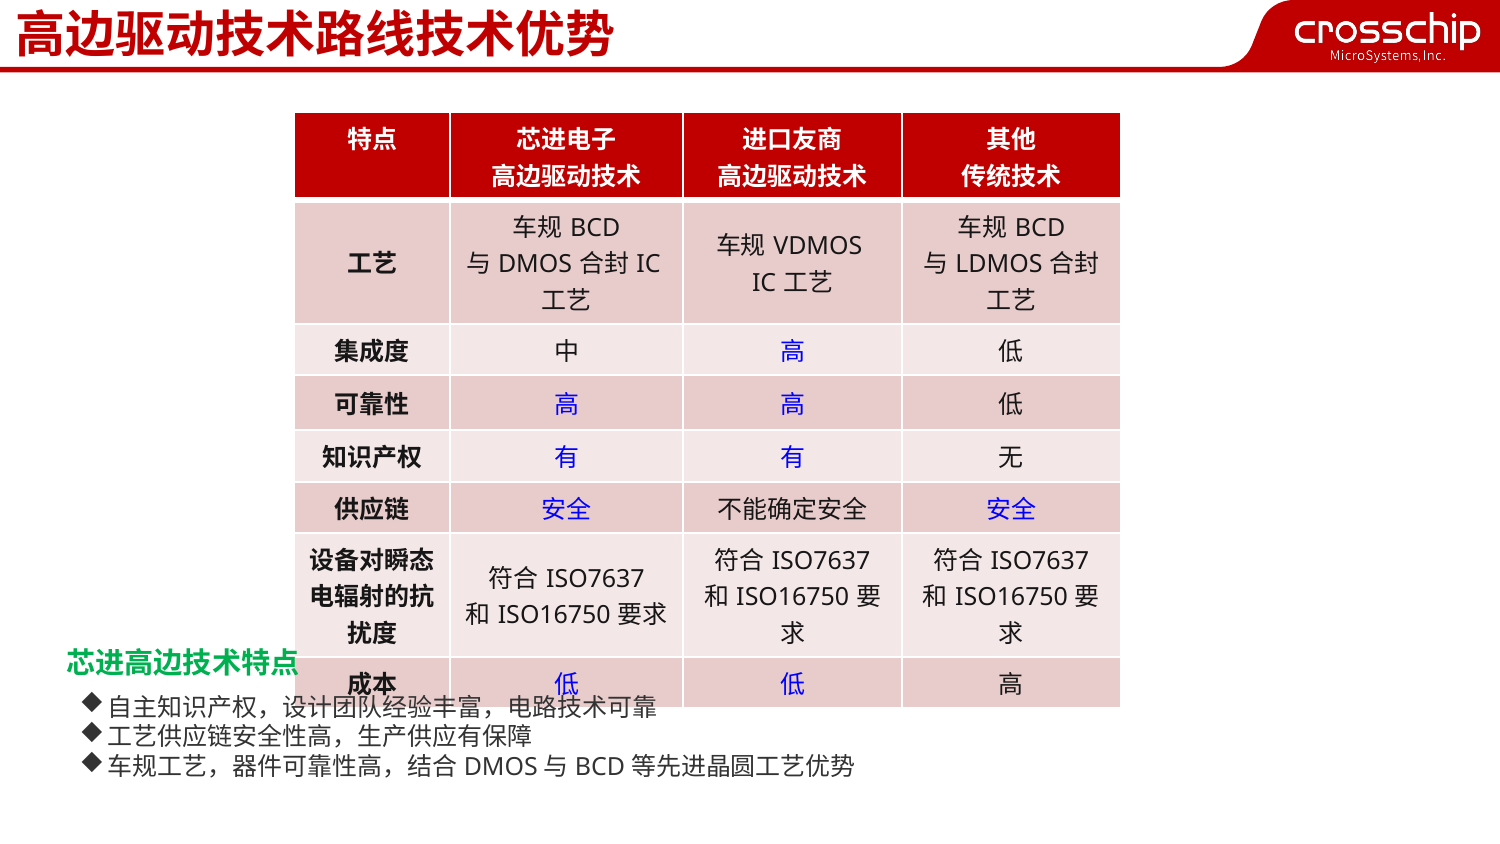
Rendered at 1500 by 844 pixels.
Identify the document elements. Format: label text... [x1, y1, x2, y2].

table_cell 工艺 [295, 203, 449, 323]
table_cell 有 [451, 431, 682, 481]
table_cell 设备对瞬态电辐射的抗扰度 [295, 534, 449, 636]
table_cell 不能确定安全 [684, 483, 901, 532]
table_cell 高 [684, 376, 901, 429]
table_cell 安全 [903, 483, 1120, 532]
table_cell 符合ISO7637 和ISO16750要求 [451, 534, 682, 636]
table_header 进口友商 高边驱动技术 [684, 113, 901, 197]
table_cell 知识产权 [295, 431, 449, 481]
table_cell 低 [903, 376, 1120, 429]
table_header 芯进电子 高边驱动技术 [451, 113, 682, 197]
table_cell 可靠性 [295, 376, 449, 429]
table_cell 安全 [451, 483, 682, 532]
table_cell 无 [903, 431, 1120, 481]
table_cell 供应链 [295, 483, 449, 532]
table_cell 集成度 [295, 325, 449, 374]
table_cell 中 [451, 325, 682, 374]
table_cell 车规BCD 与DMOS合封IC工艺 [451, 203, 682, 323]
picture [1295, 12, 1481, 63]
table_cell 车规VDMOS IC工艺 [684, 203, 901, 323]
table_cell 有 [684, 431, 901, 481]
table_cell 符合ISO7637 和ISO16750要求 [903, 534, 1120, 636]
table_cell 符合ISO7637 和ISO16750要求 [684, 534, 901, 636]
table_cell 车规BCD 与LDMOS合封工艺 [903, 203, 1120, 323]
table_header 特点 [295, 113, 449, 197]
table_cell 高 [451, 376, 682, 429]
title 高边驱动技术路线技术优势 [0, 0, 1295, 118]
table_cell 高 [684, 325, 901, 374]
table_cell 低 [903, 325, 1120, 374]
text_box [29, 636, 1329, 790]
table_header 其他 传统技术 [903, 113, 1120, 197]
